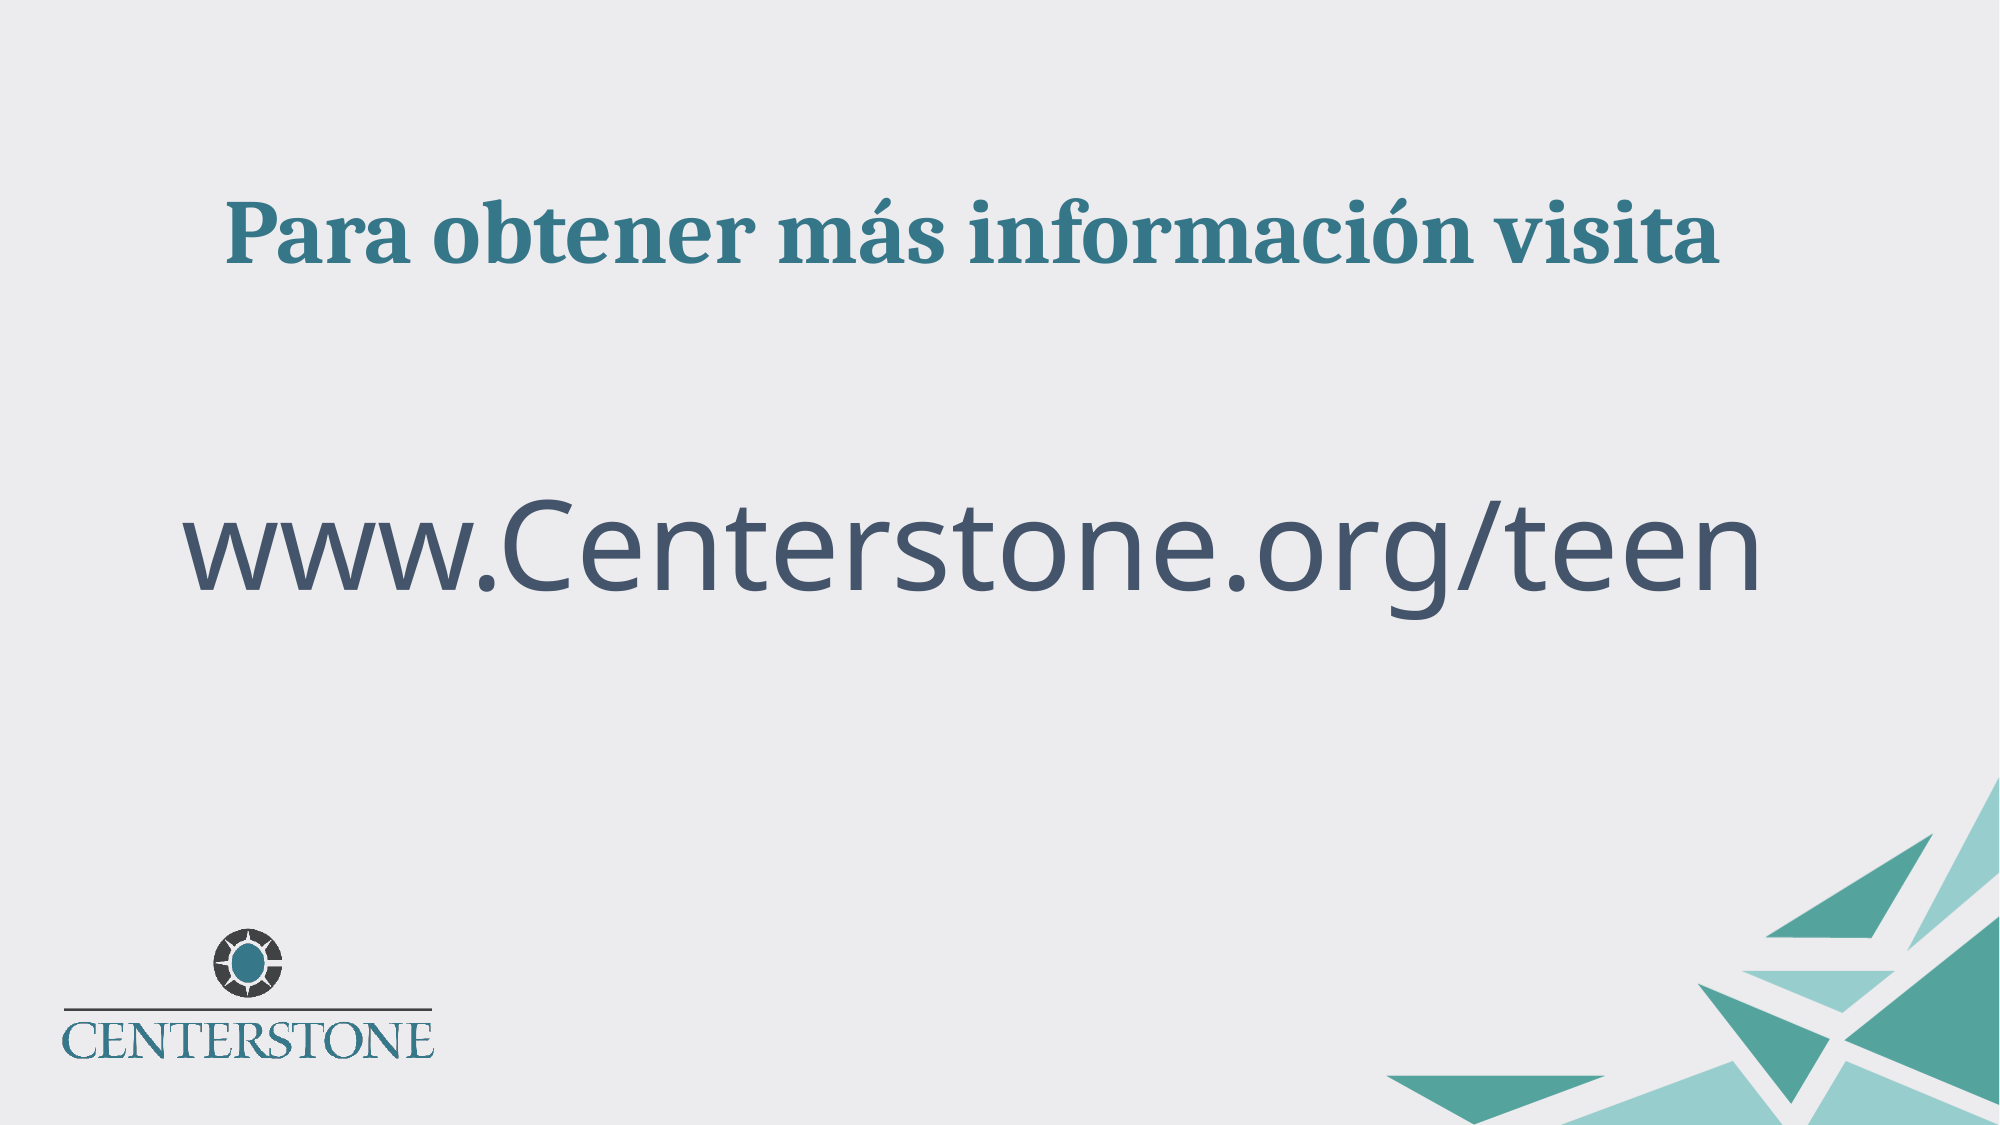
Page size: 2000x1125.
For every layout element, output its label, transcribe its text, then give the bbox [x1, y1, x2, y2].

picture [0, 0, 2000, 1125]
list www.Centerstone.org/teen [112, 474, 1837, 645]
title Para obtener más información visita [111, 125, 1837, 343]
